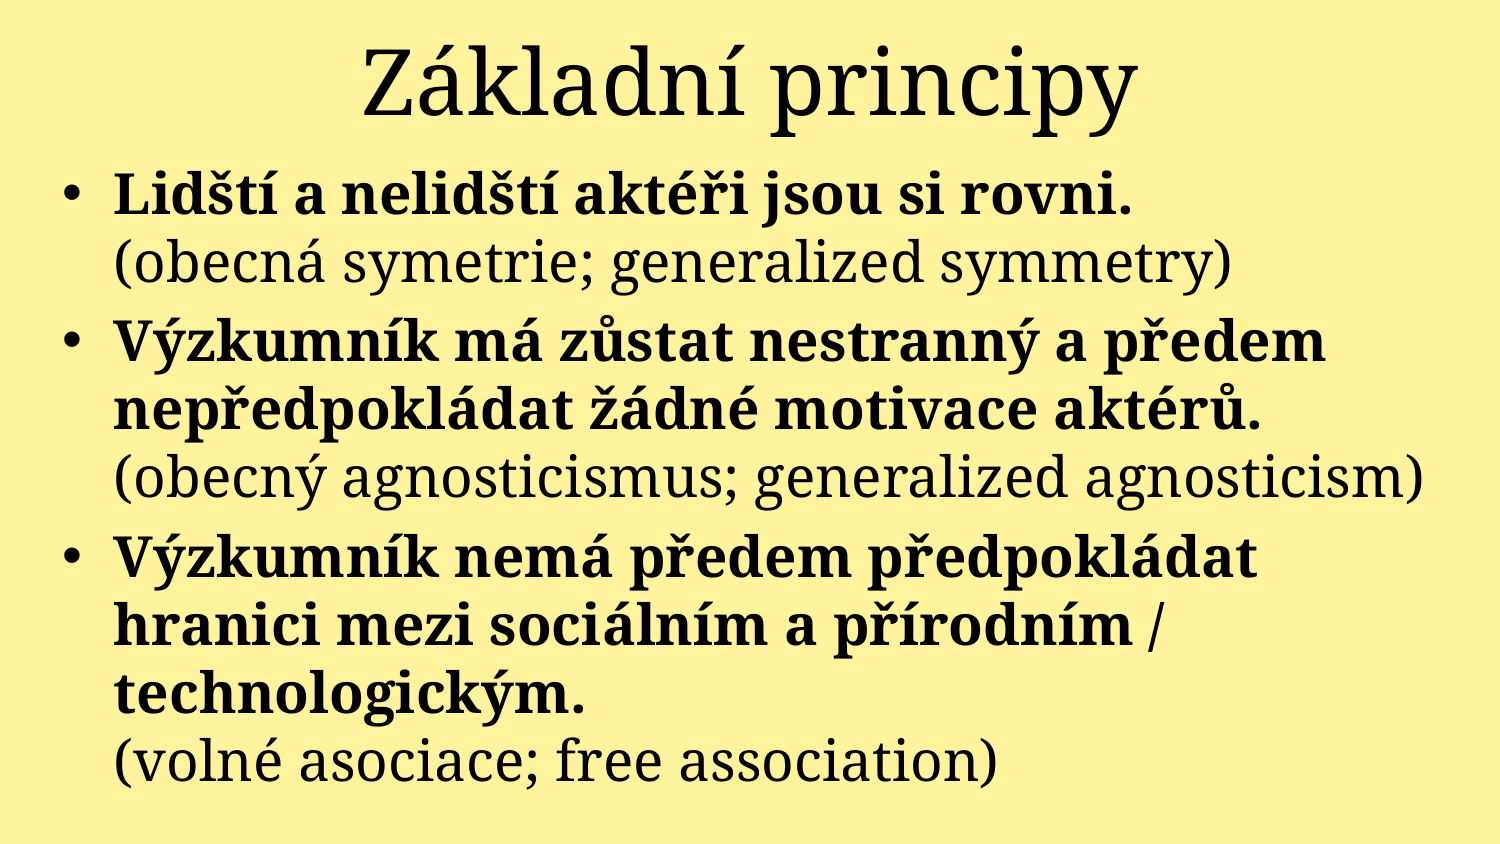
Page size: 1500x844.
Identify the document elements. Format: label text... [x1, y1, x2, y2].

title Základní principy [75, 8, 1425, 149]
list Lidští a nelidští aktéři jsou si rovni. (obecná symetrie; generalized symmetry) Výzkumník má zůstat nestranný a předem nepředpokládat žádné motivace aktérů. (obecný agnosticismus; generalized agnosticism) Výzkumník nemá předem předpokládat hranici mezi sociálním a přírodním / technologickým. (volné asociace; free association) [47, 150, 1453, 832]
